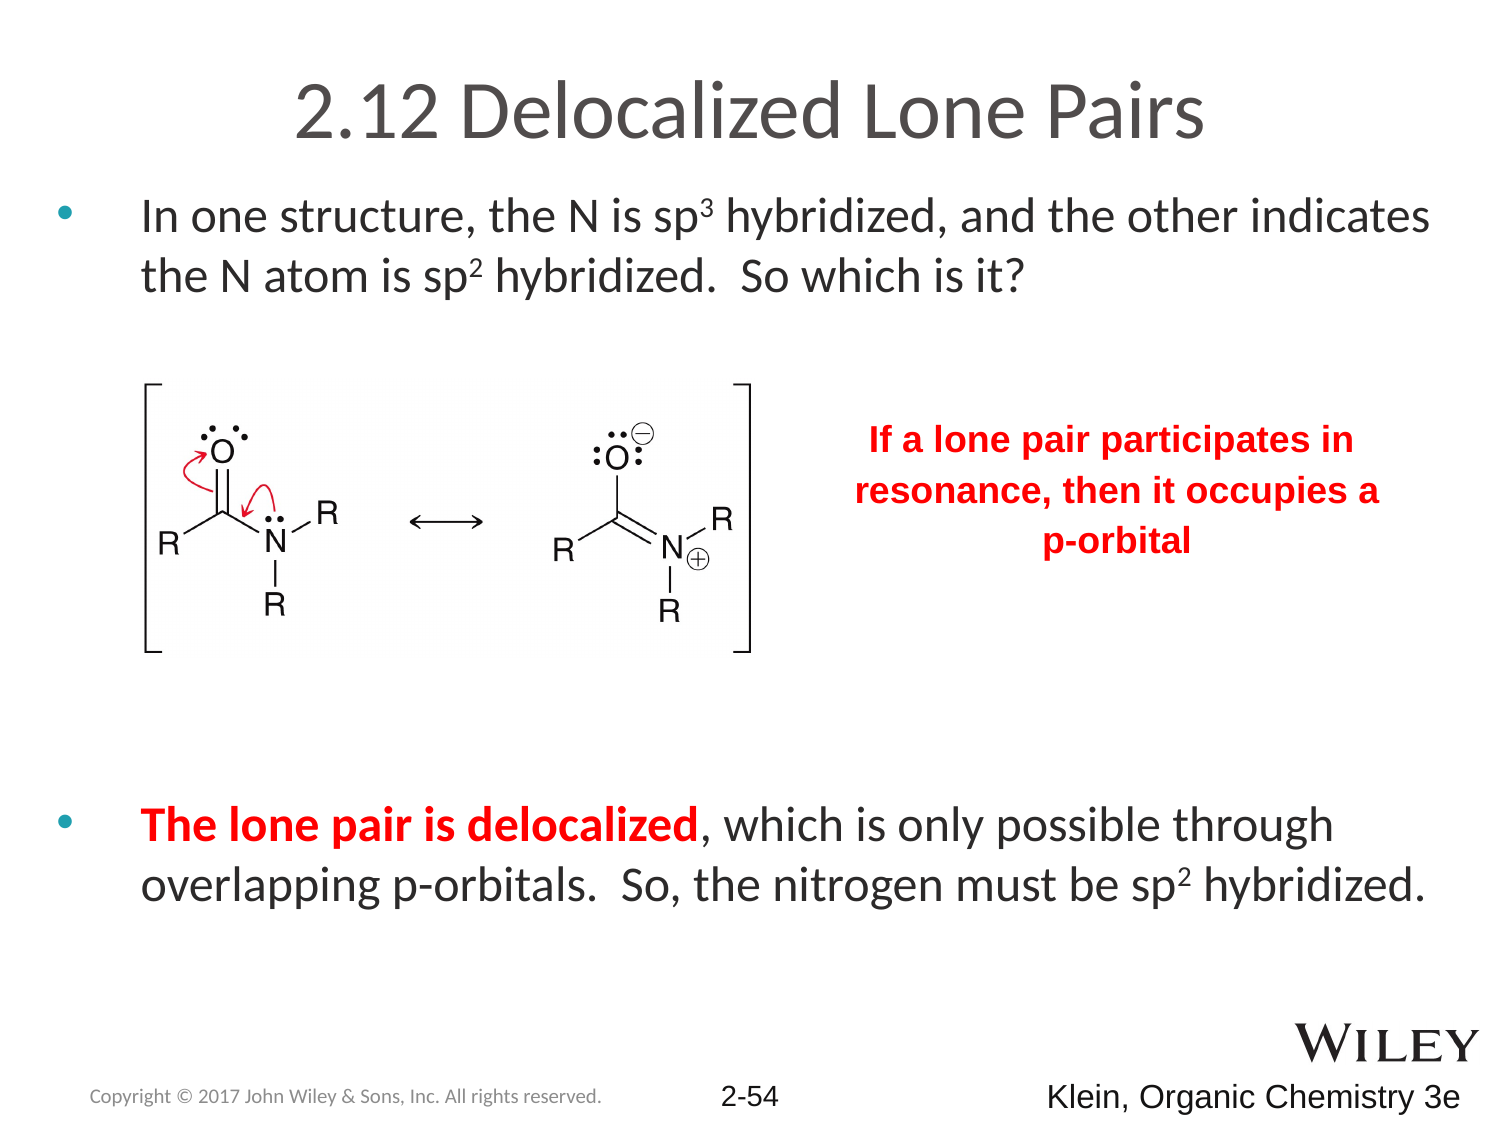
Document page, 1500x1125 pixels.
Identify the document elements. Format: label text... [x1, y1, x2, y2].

picture [1292, 1021, 1480, 1065]
text_box If a lone pair participates in resonance, then it occupies a p-orbital [839, 415, 1395, 568]
footer Klein, Organic Chemistry 3e [1010, 1065, 1486, 1125]
slide_number Copyright © 2017 John Wiley & Sons, Inc. All rights reserved. [75, 1065, 575, 1125]
slide_number 2-54 [575, 1065, 925, 1125]
title 2.12 Delocalized Lone Pairs [74, 34, 1426, 174]
picture [139, 378, 755, 658]
list In one structure, the N is sp3 hybridized, and the other indicates the N atom is sp2 hybridized. So which is it? The lone pair is delocalized, which is only possible through overlapping p-orbitals. So, the nitrogen must be sp2 hybridized. [31, 174, 1467, 1007]
